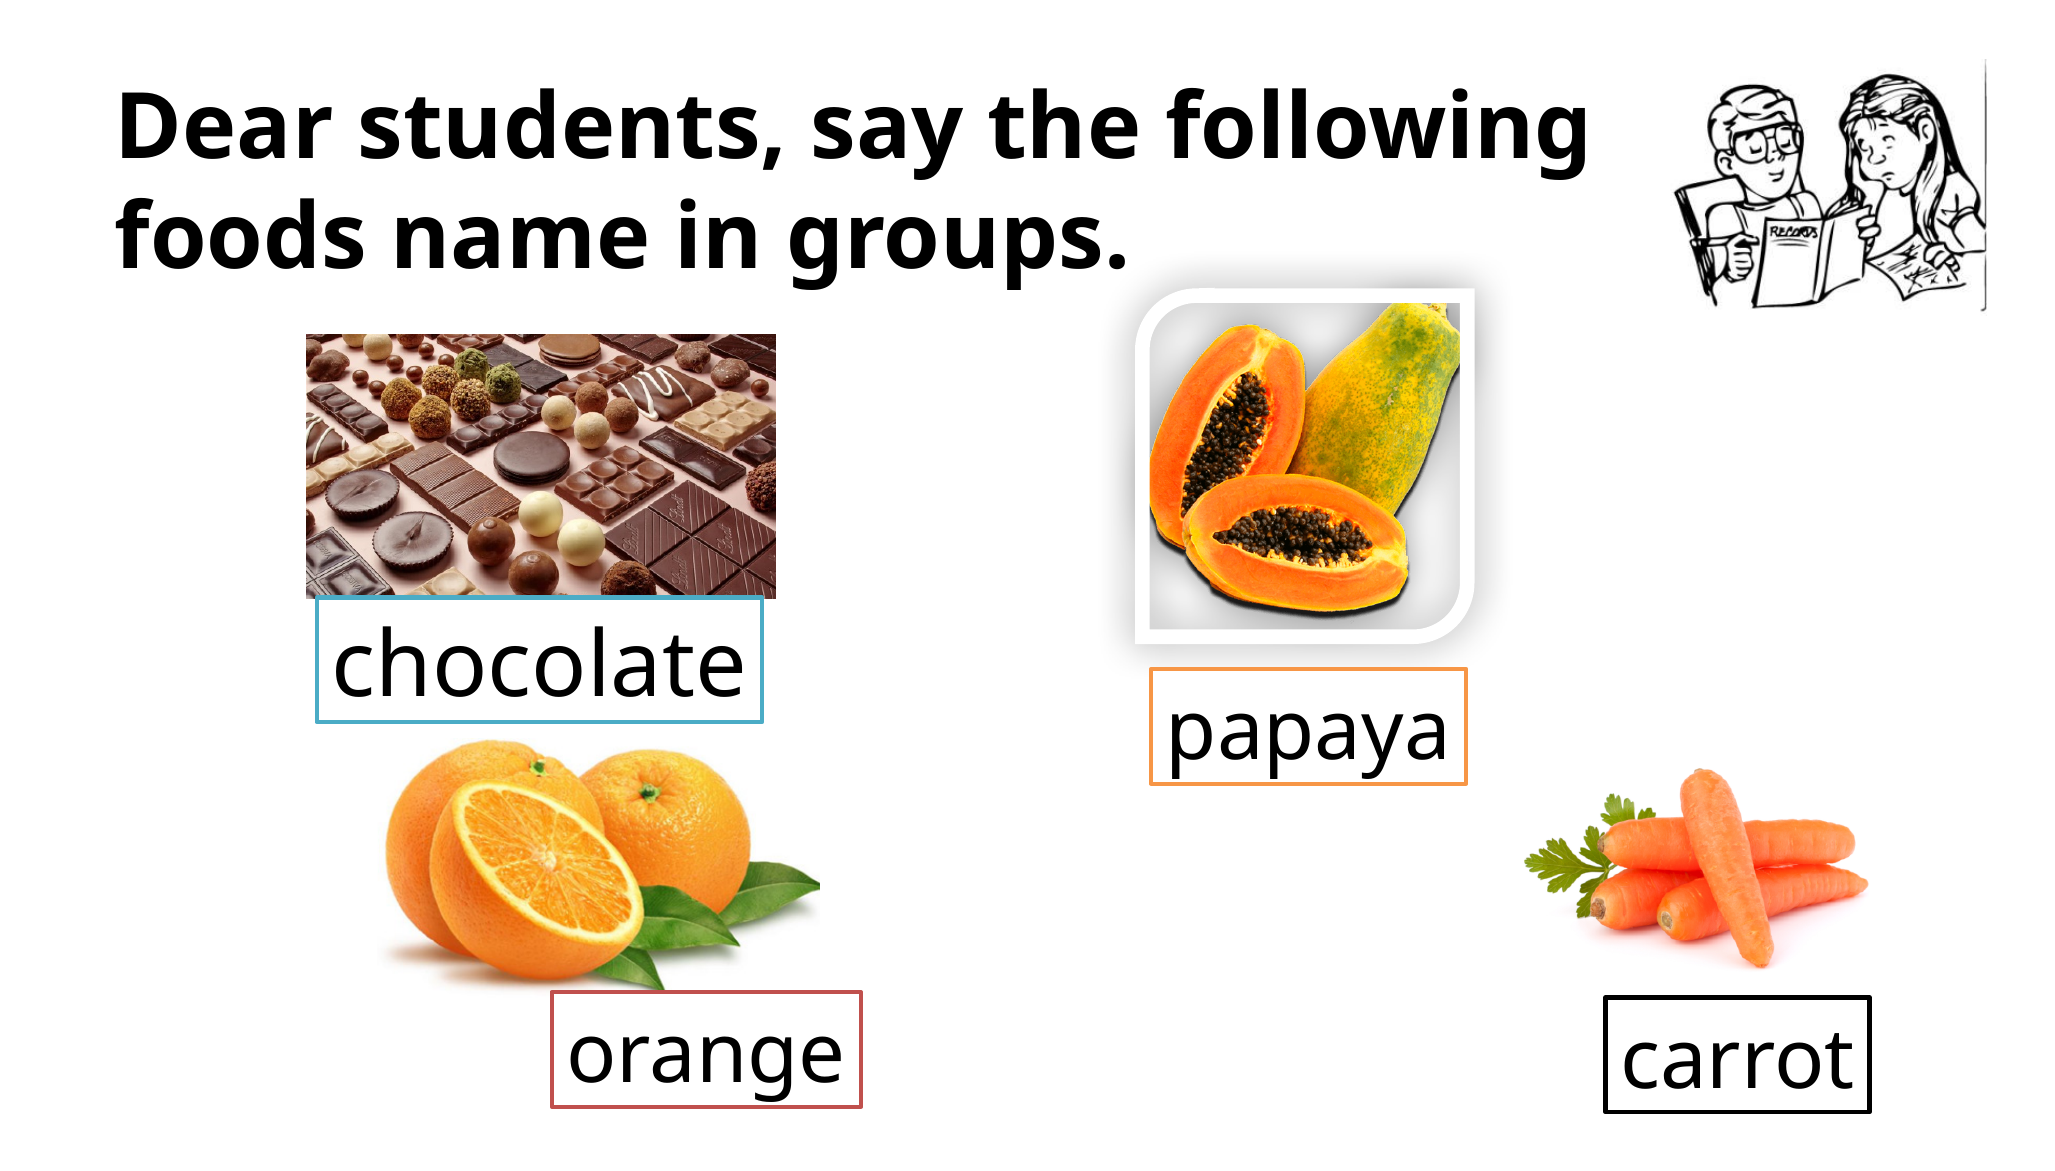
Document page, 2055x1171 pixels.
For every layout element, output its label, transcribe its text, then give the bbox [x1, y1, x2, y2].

text_box papaya [1149, 667, 1468, 786]
picture [1661, 59, 1987, 316]
picture [1142, 295, 1468, 637]
picture [377, 732, 821, 999]
picture [1514, 713, 1878, 993]
text_box orange [550, 990, 863, 1109]
text_box chocolate [315, 607, 764, 724]
picture [306, 334, 776, 599]
text_box carrot [1603, 999, 1872, 1114]
text_box Dear students, say the following foods name in groups. [100, 59, 1633, 295]
